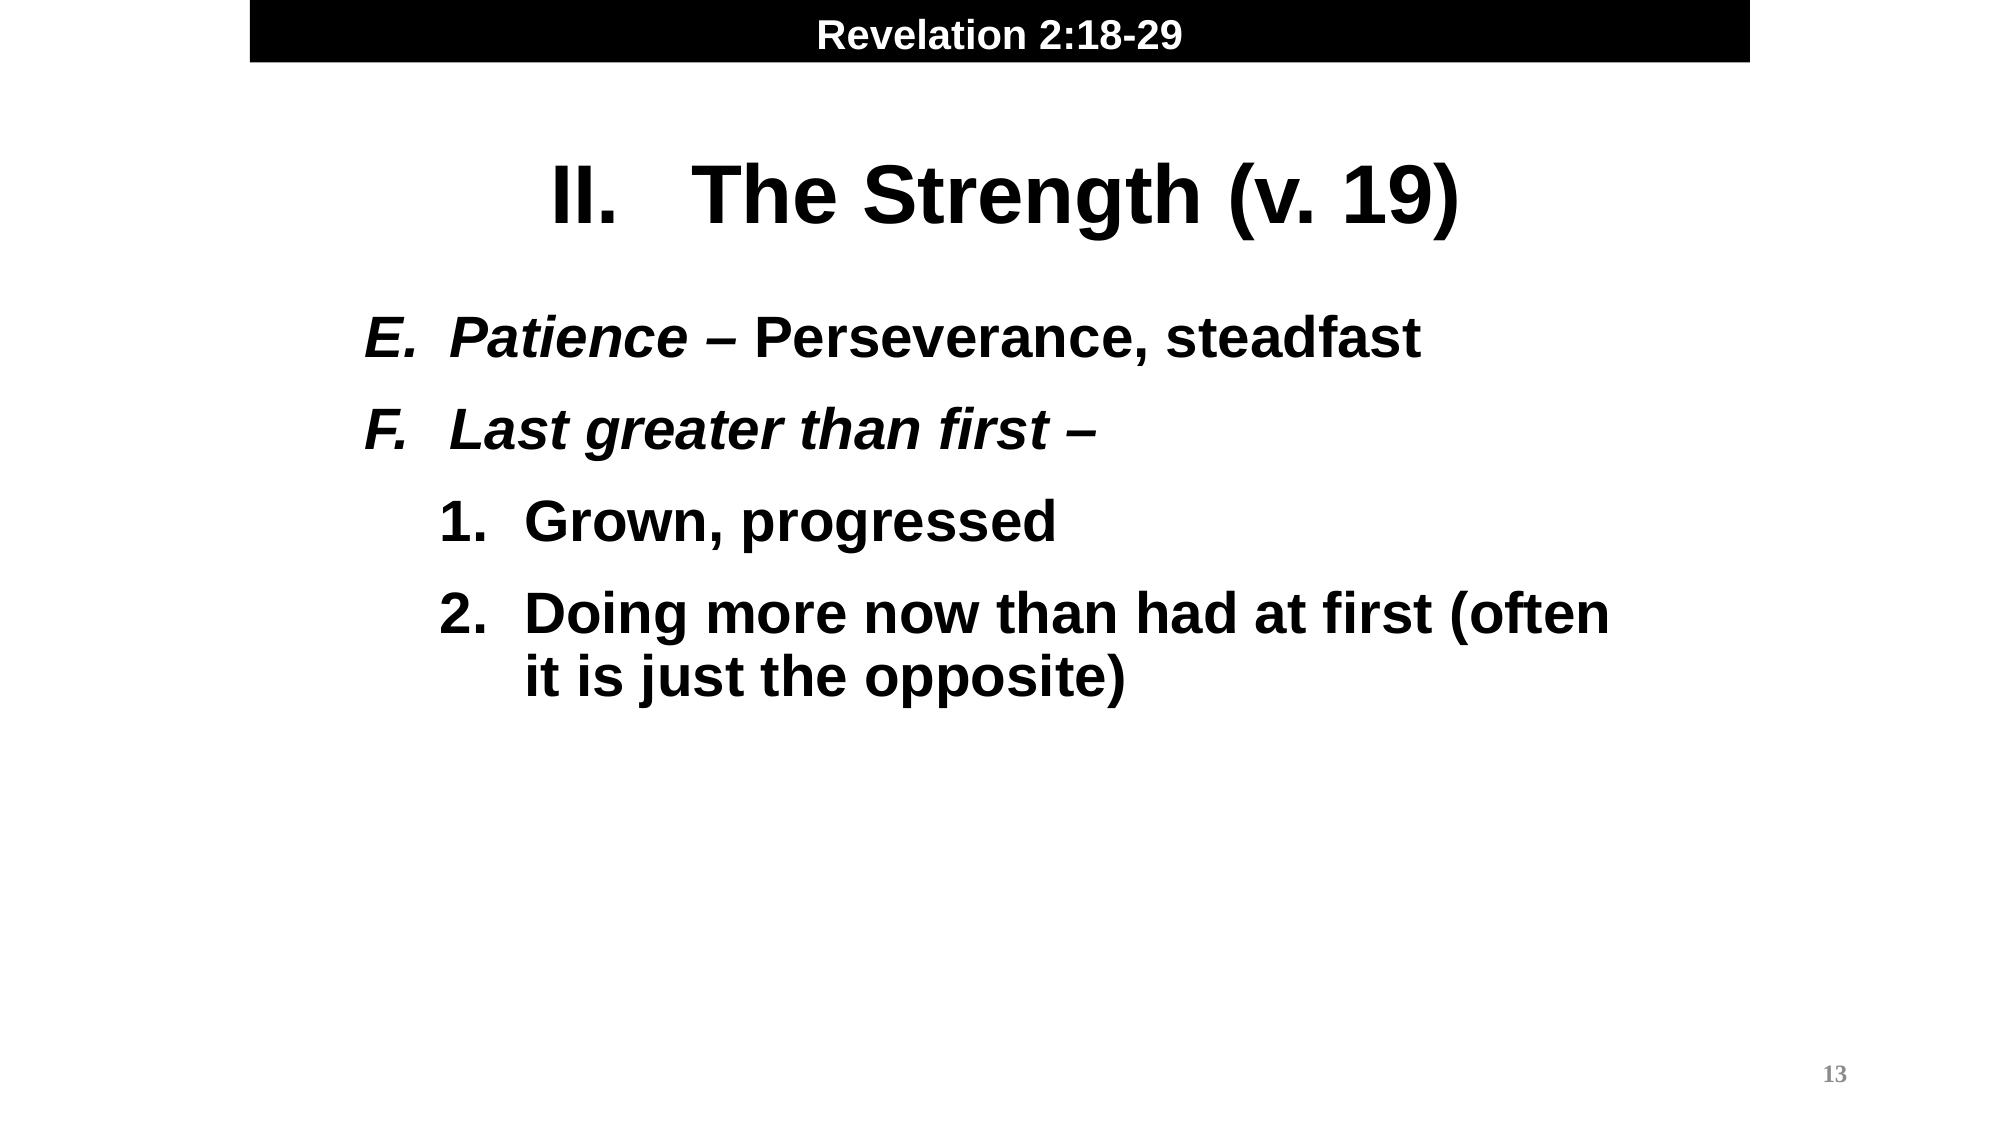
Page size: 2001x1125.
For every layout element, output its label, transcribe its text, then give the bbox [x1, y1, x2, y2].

text_box Patience – Perseverance, steadfast Last greater than first – Grown, progressed Doing more now than had at first (often it is just the opposite) [350, 299, 1663, 717]
text_box Revelation 2:18-29 [249, 0, 1750, 63]
slide_number 13 [1412, 1042, 1863, 1103]
text_box The Strength (v. 19) [350, 112, 1663, 248]
